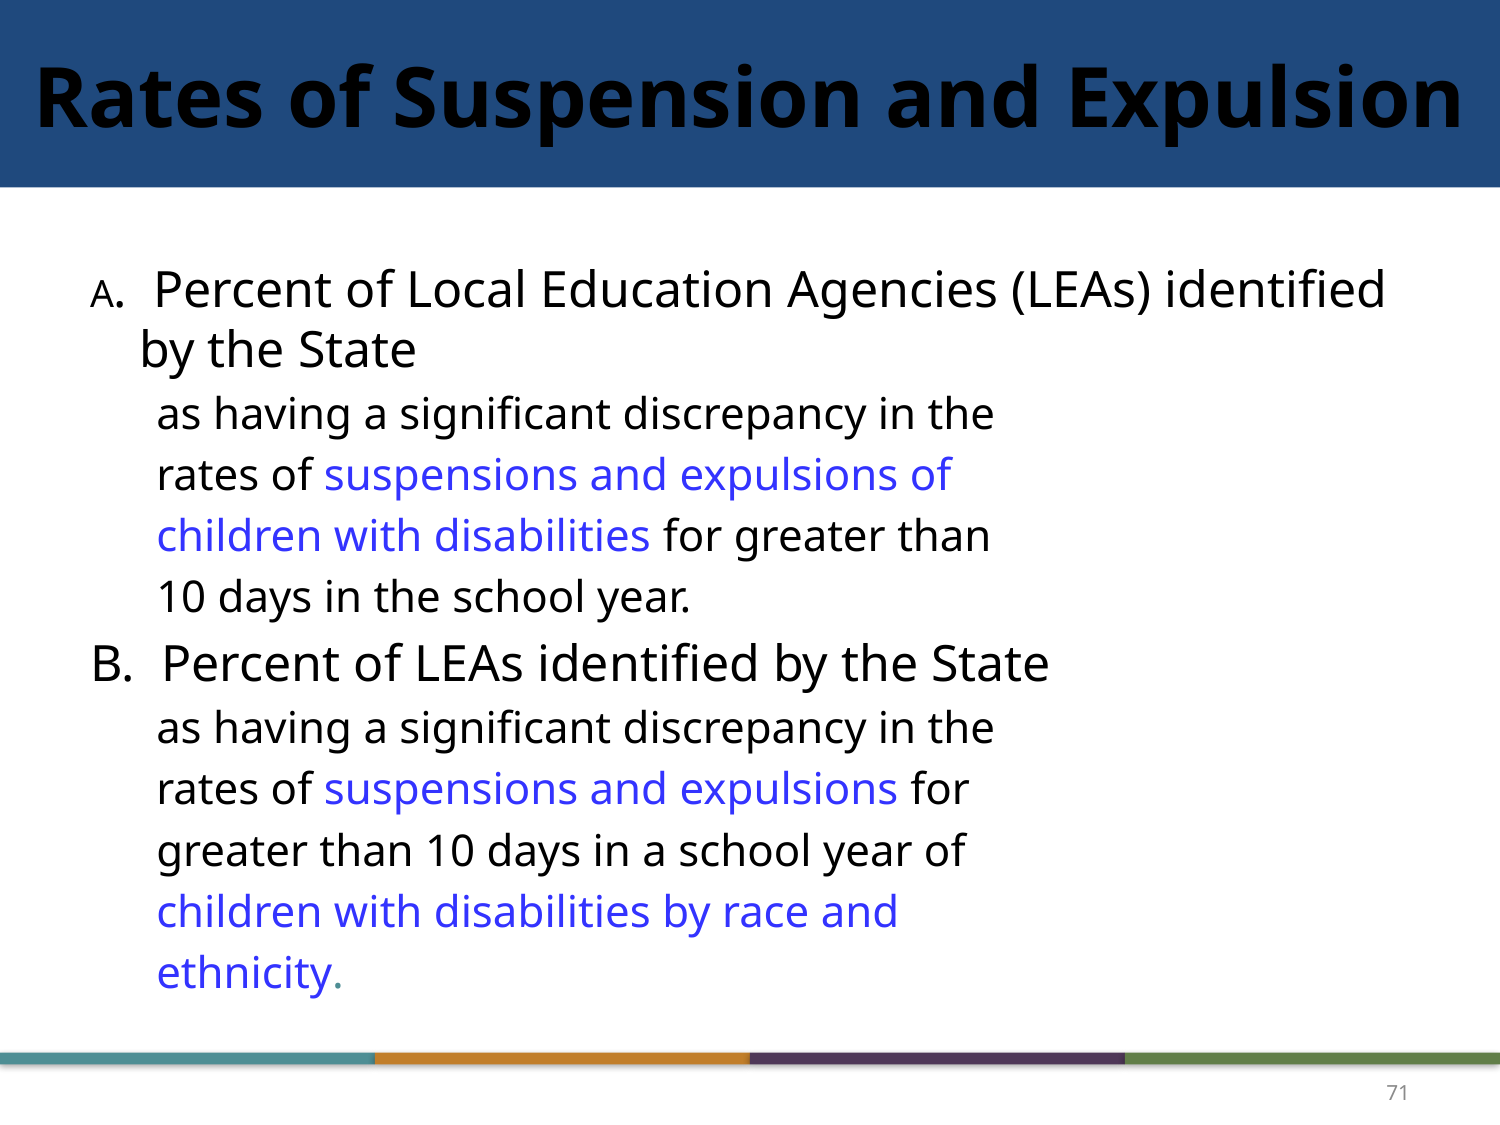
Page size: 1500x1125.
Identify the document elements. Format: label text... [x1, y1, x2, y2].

list A. Percent of Local Education Agencies (LEAs) identified by the State as having a significant discrepancy in the rates of suspensions and expulsions of children with disabilities for greater than 10 days in the school year. B. Percent of LEAs identified by the State as having a significant discrepancy in the rates of suspensions and expulsions for greater than 10 days in a school year of children with disabilities by race and ethnicity. [75, 187, 1425, 1015]
title Rates of Suspension and Expulsion [0, 0, 1500, 188]
slide_number 71 [1074, 1064, 1425, 1124]
